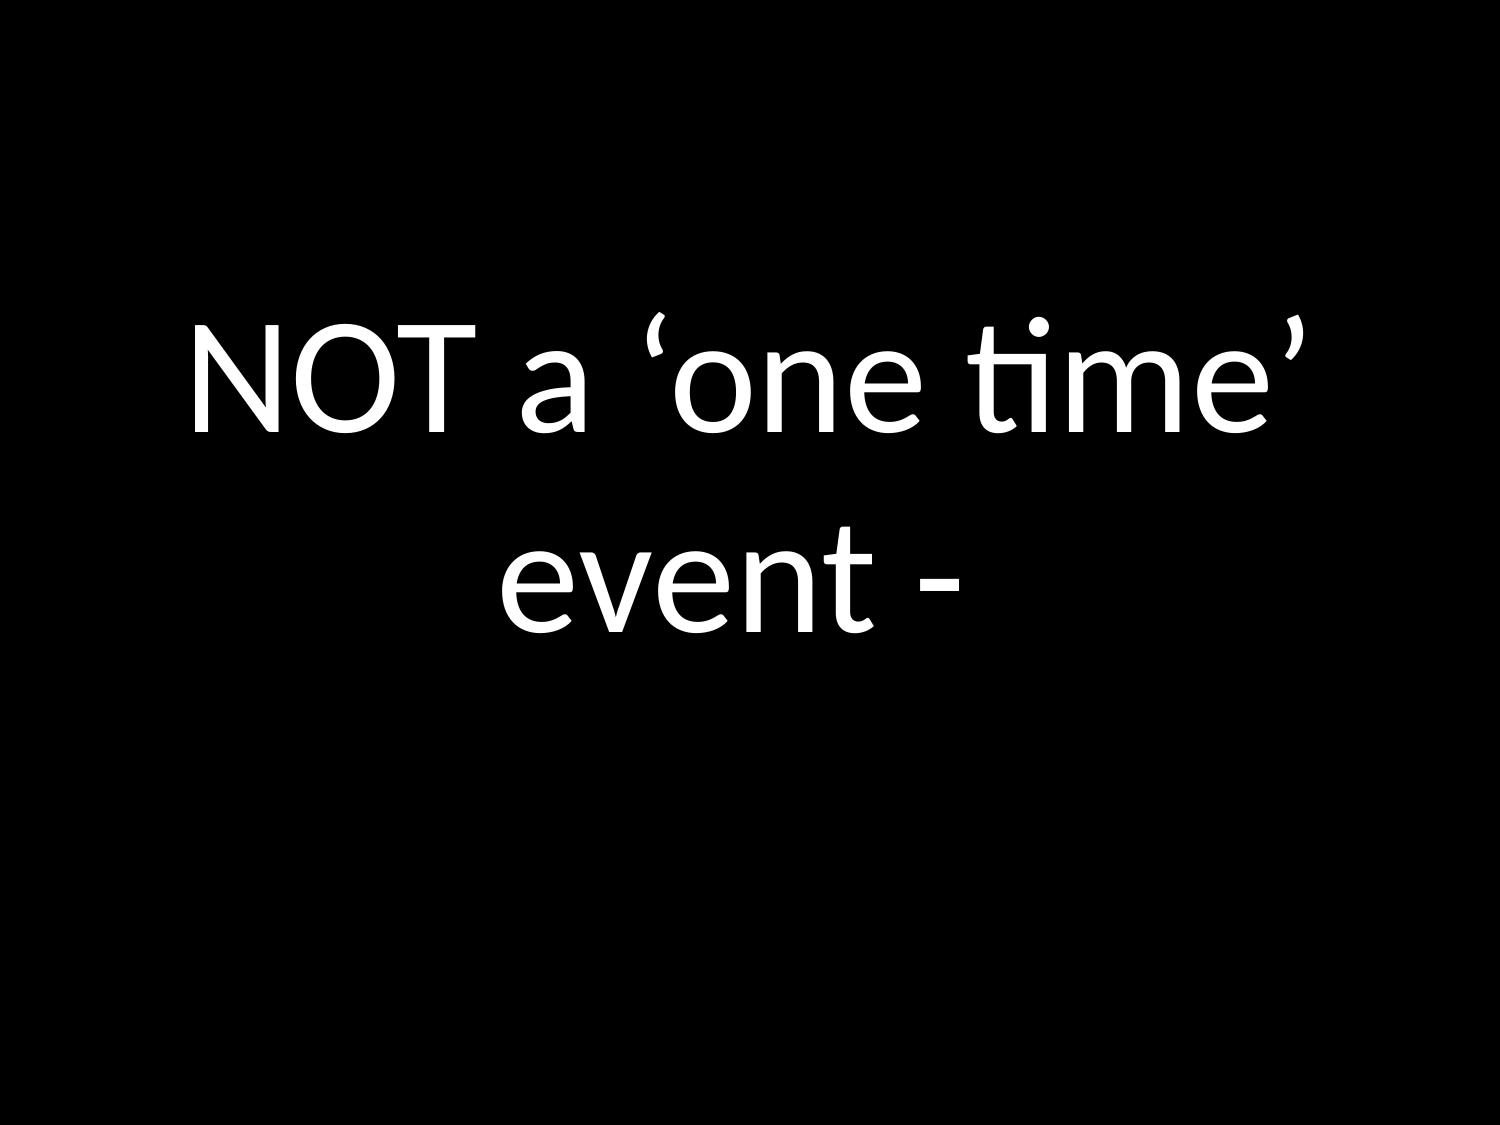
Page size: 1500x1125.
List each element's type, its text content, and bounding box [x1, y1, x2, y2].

title NOT a ‘one time’ event - [112, 0, 1388, 932]
